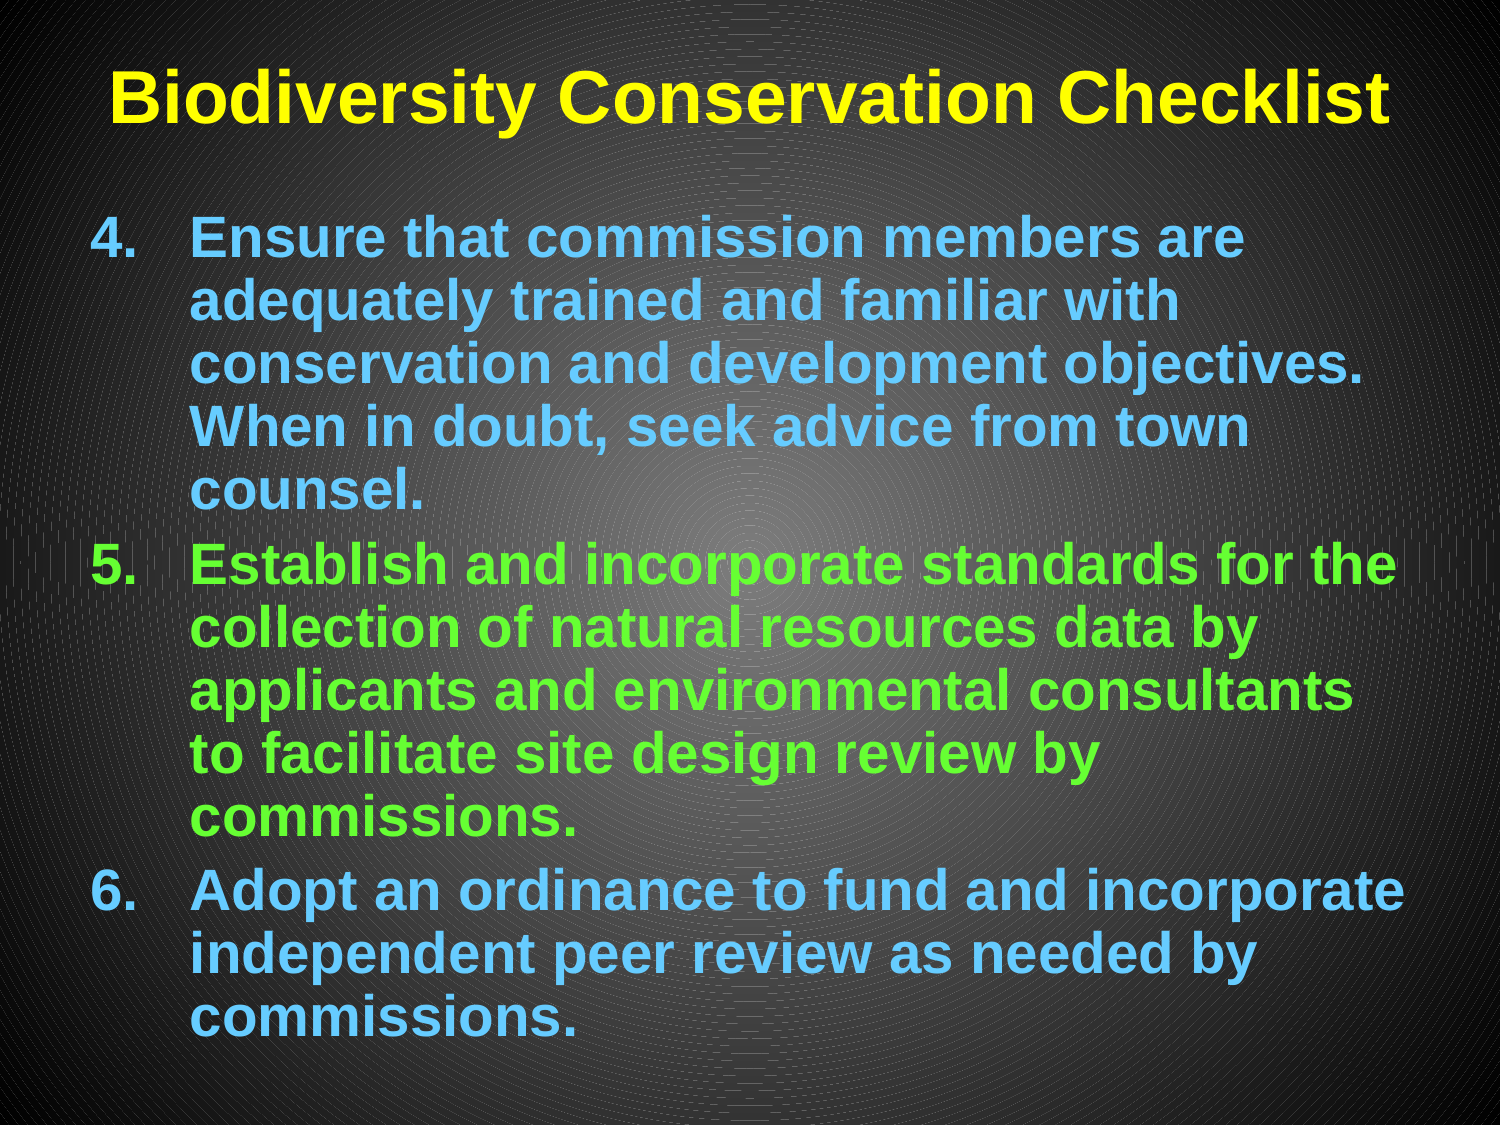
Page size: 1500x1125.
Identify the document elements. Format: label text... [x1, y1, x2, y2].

list Ensure that commission members are adequately trained and familiar with conservation and development objectives. When in doubt, seek advice from town counsel. Establish and incorporate standards for the collection of natural resources data by applicants and environmental consultants to facilitate site design review by commissions. Adopt an ordinance to fund and incorporate independent peer review as needed by commissions. [74, 199, 1426, 943]
title Biodiversity Conservation Checklist [74, 0, 1426, 188]
